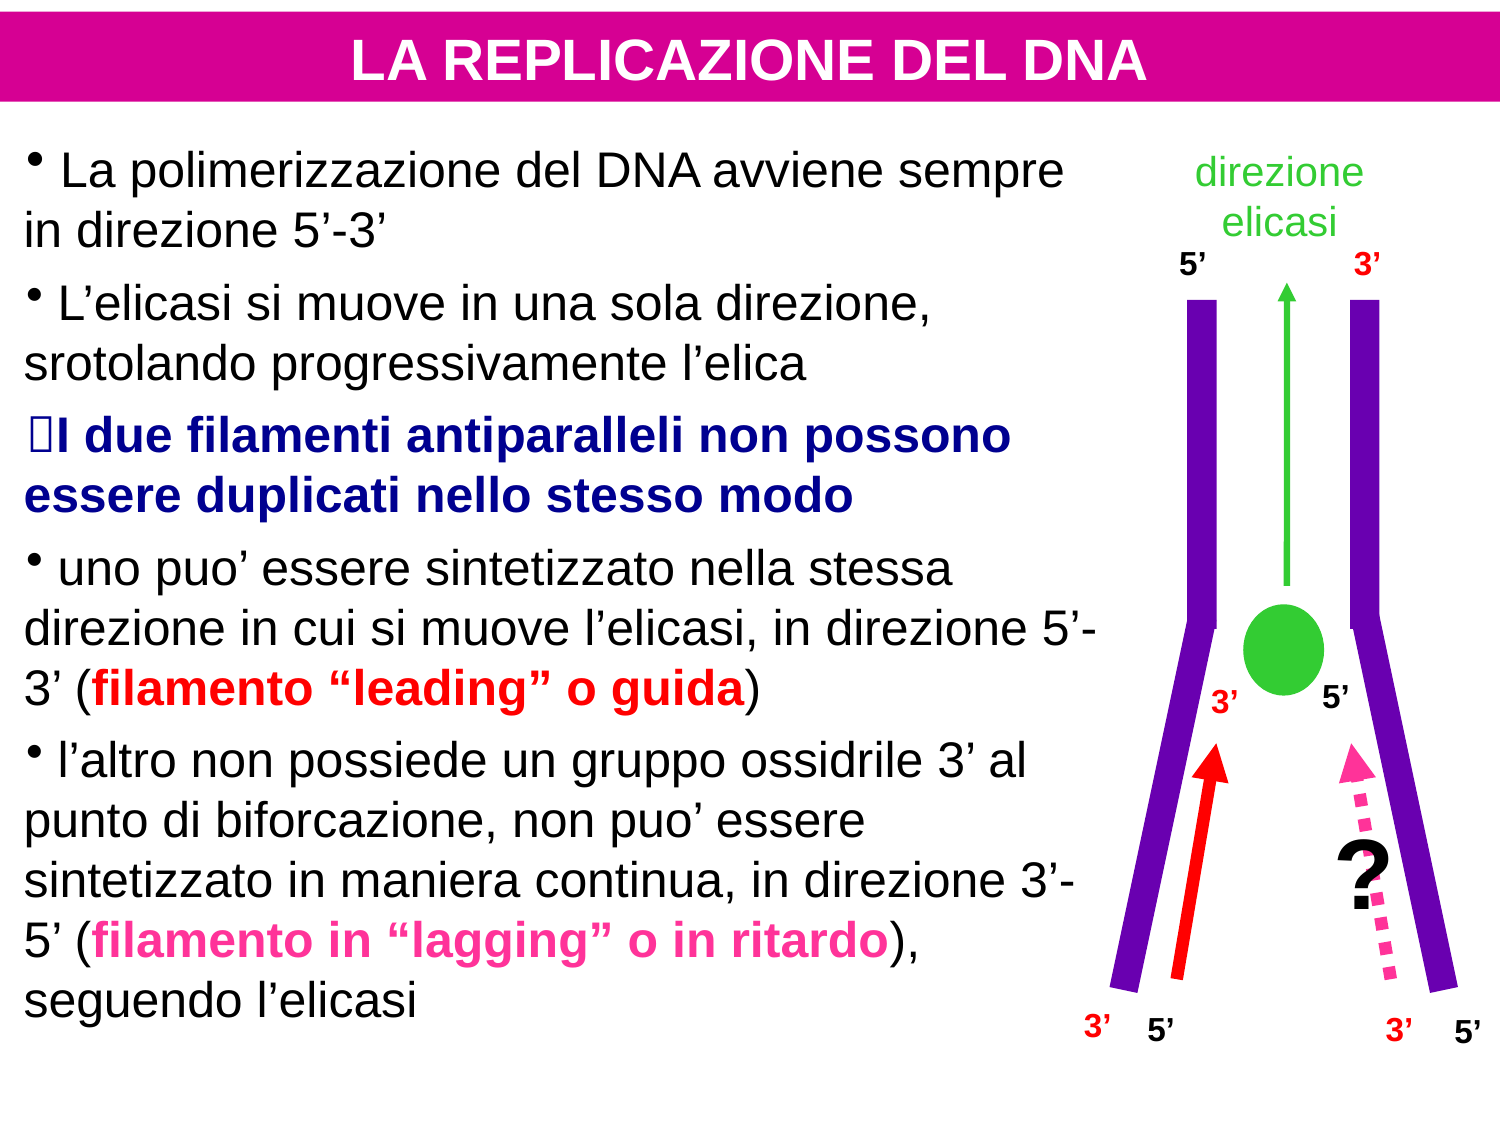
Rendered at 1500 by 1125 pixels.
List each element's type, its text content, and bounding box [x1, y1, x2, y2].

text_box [1068, 136, 1495, 1057]
text_box LA REPLICAZIONE DEL DNA [0, 11, 1500, 102]
text_box La polimerizzazione del DNA avviene sempre in direzione 5’-3’ L’elicasi si muove in una sola direzione, srotolando progressivamente l’elica I due filamenti antiparalleli non possono essere duplicati nello stesso modo uno puo’ essere sintetizzato nella stessa direzione in cui si muove l’elicasi, in direzione 5’-3’ (filamento “leading” o guida) l’altro non possiede un gruppo ossidrile 3’ al punto di biforcazione, non puo’ essere sintetizzato in maniera continua, in direzione 3’-5’ (filamento in “lagging” o in ritardo), seguendo l’elicasi [0, 125, 1117, 480]
